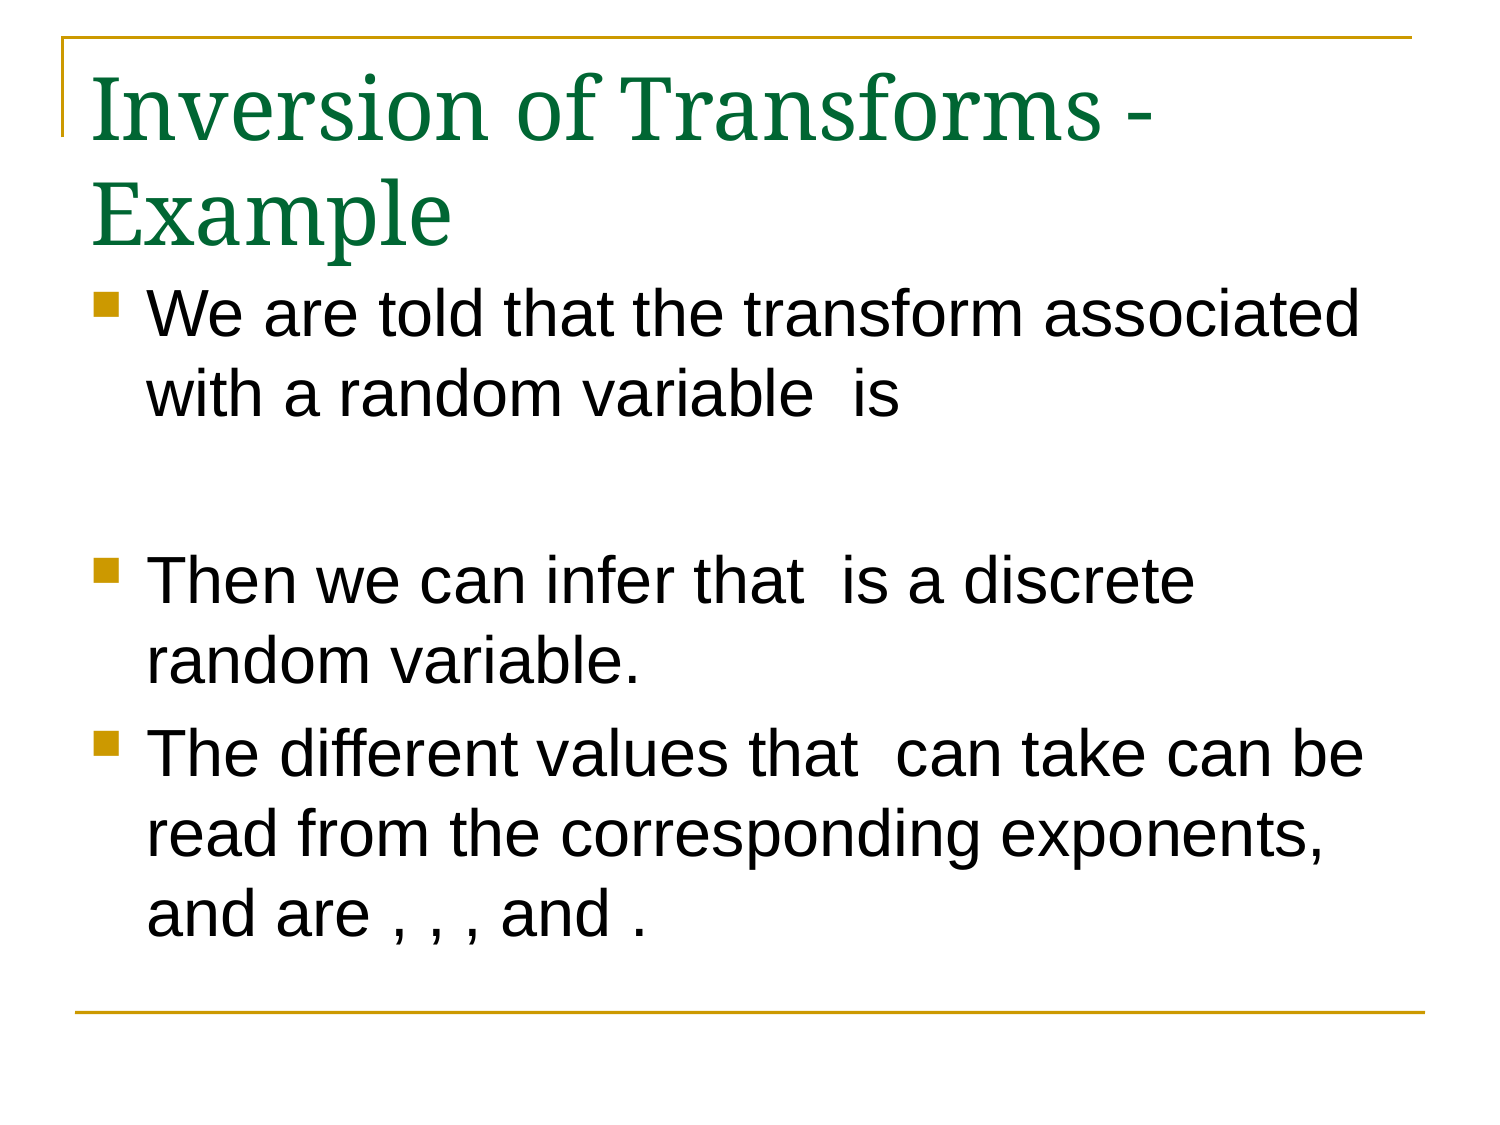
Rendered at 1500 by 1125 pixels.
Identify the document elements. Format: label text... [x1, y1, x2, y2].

title Inversion of Transforms - Example [75, 45, 1425, 233]
